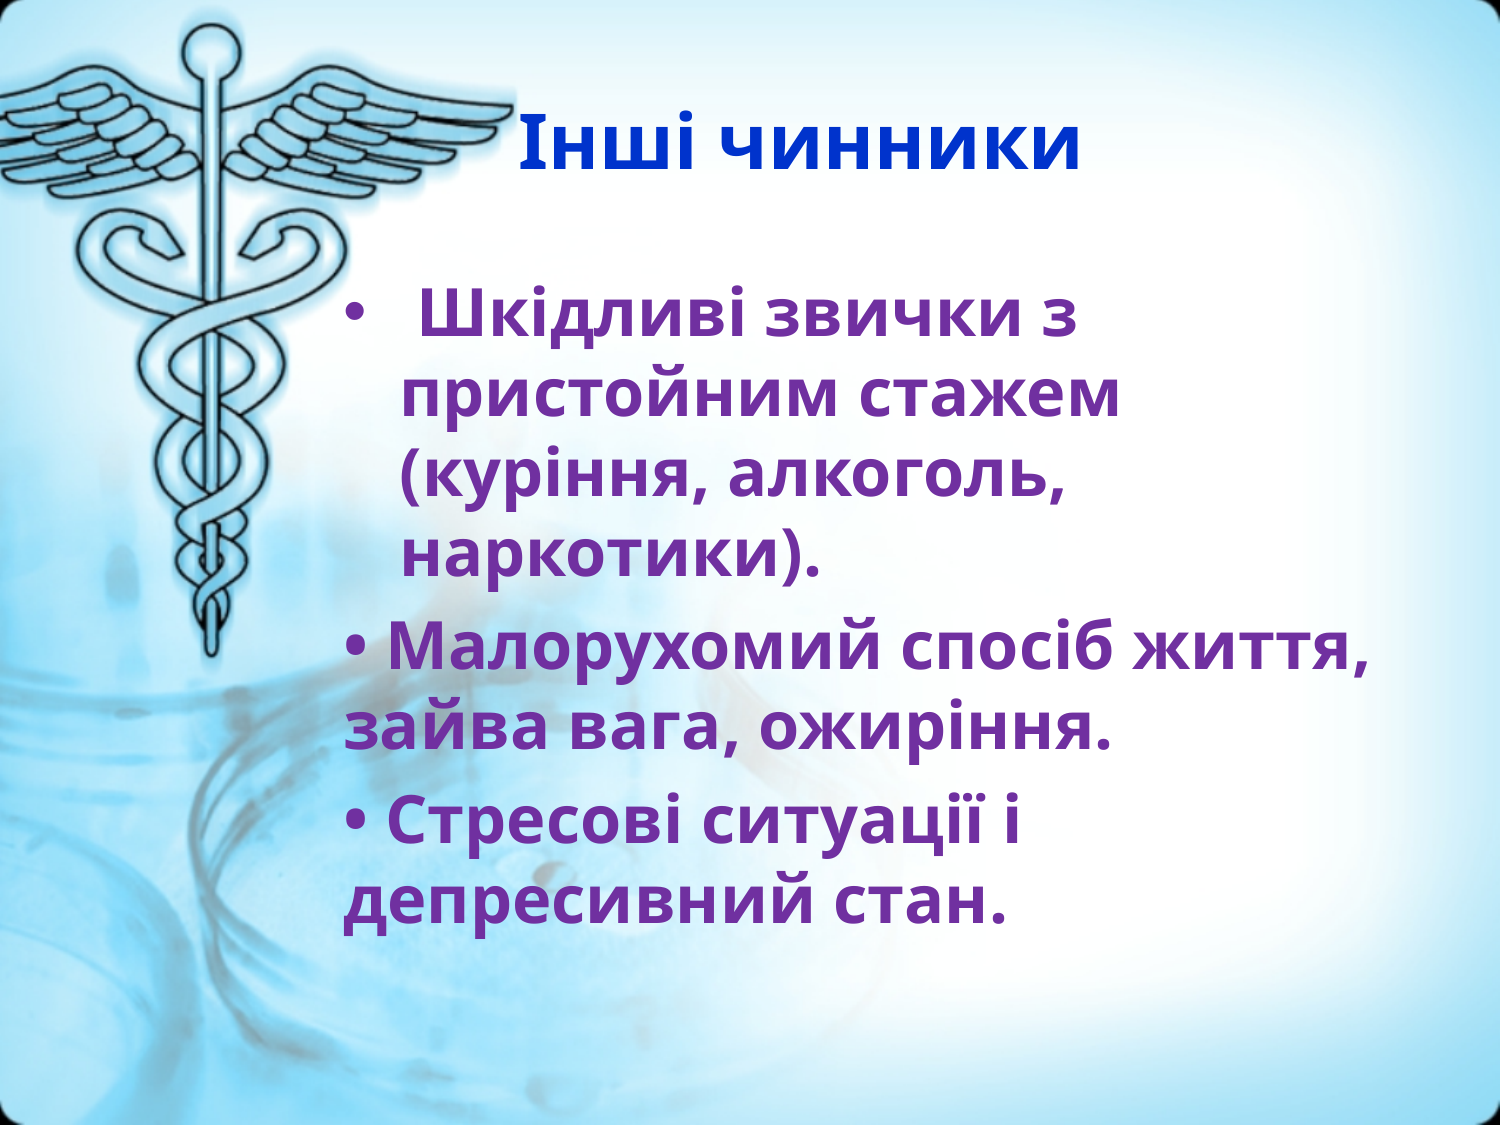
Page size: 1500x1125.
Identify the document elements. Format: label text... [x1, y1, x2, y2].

title Інші чинники [503, 45, 1465, 233]
picture [0, 0, 1500, 1125]
list Шкідливі звички з пристойним стажем (куріння, алкоголь, наркотики). • Малорухомий спосіб життя, зайва вага, ожиріння. • Стресові ситуації і депресивний стан. [328, 262, 1465, 1005]
